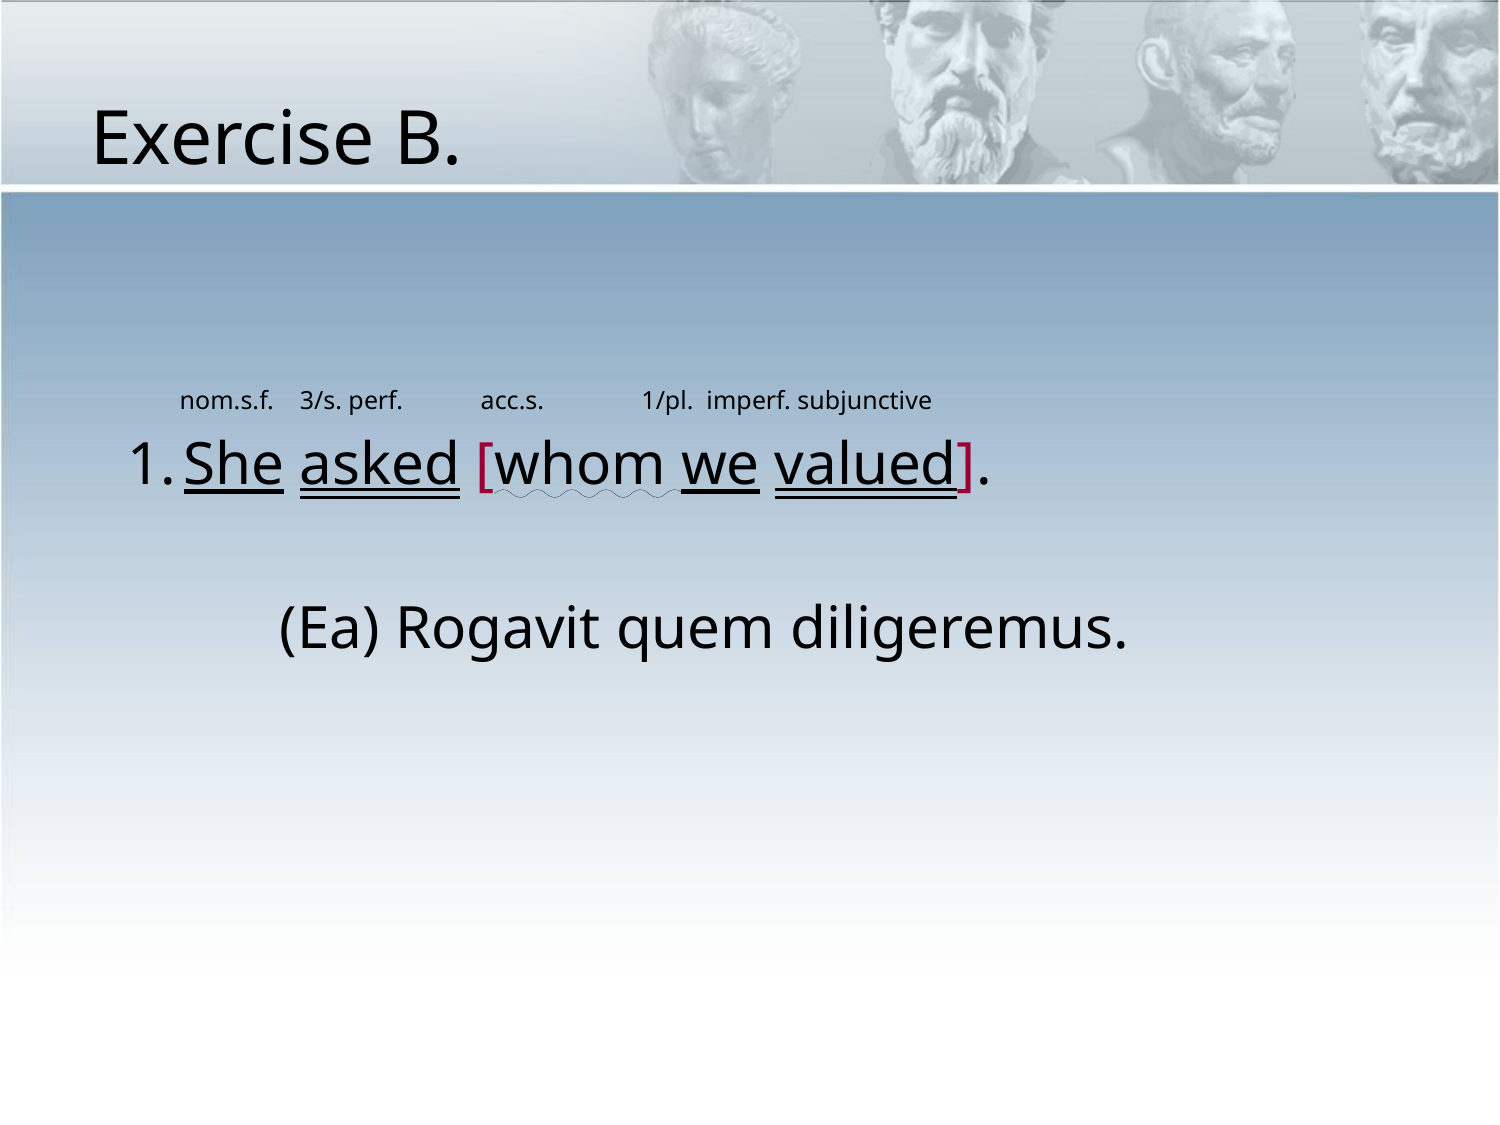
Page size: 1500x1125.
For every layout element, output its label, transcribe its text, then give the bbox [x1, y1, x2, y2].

picture [0, 0, 1500, 1125]
title Exercise B. [74, 12, 1188, 188]
list nom.s.f. 3/s. perf. acc.s. 1/pl. imperf. subjunctive She asked [whom we valued]. (Ea) Rogavit quem diligeremus. [112, 237, 1463, 1013]
